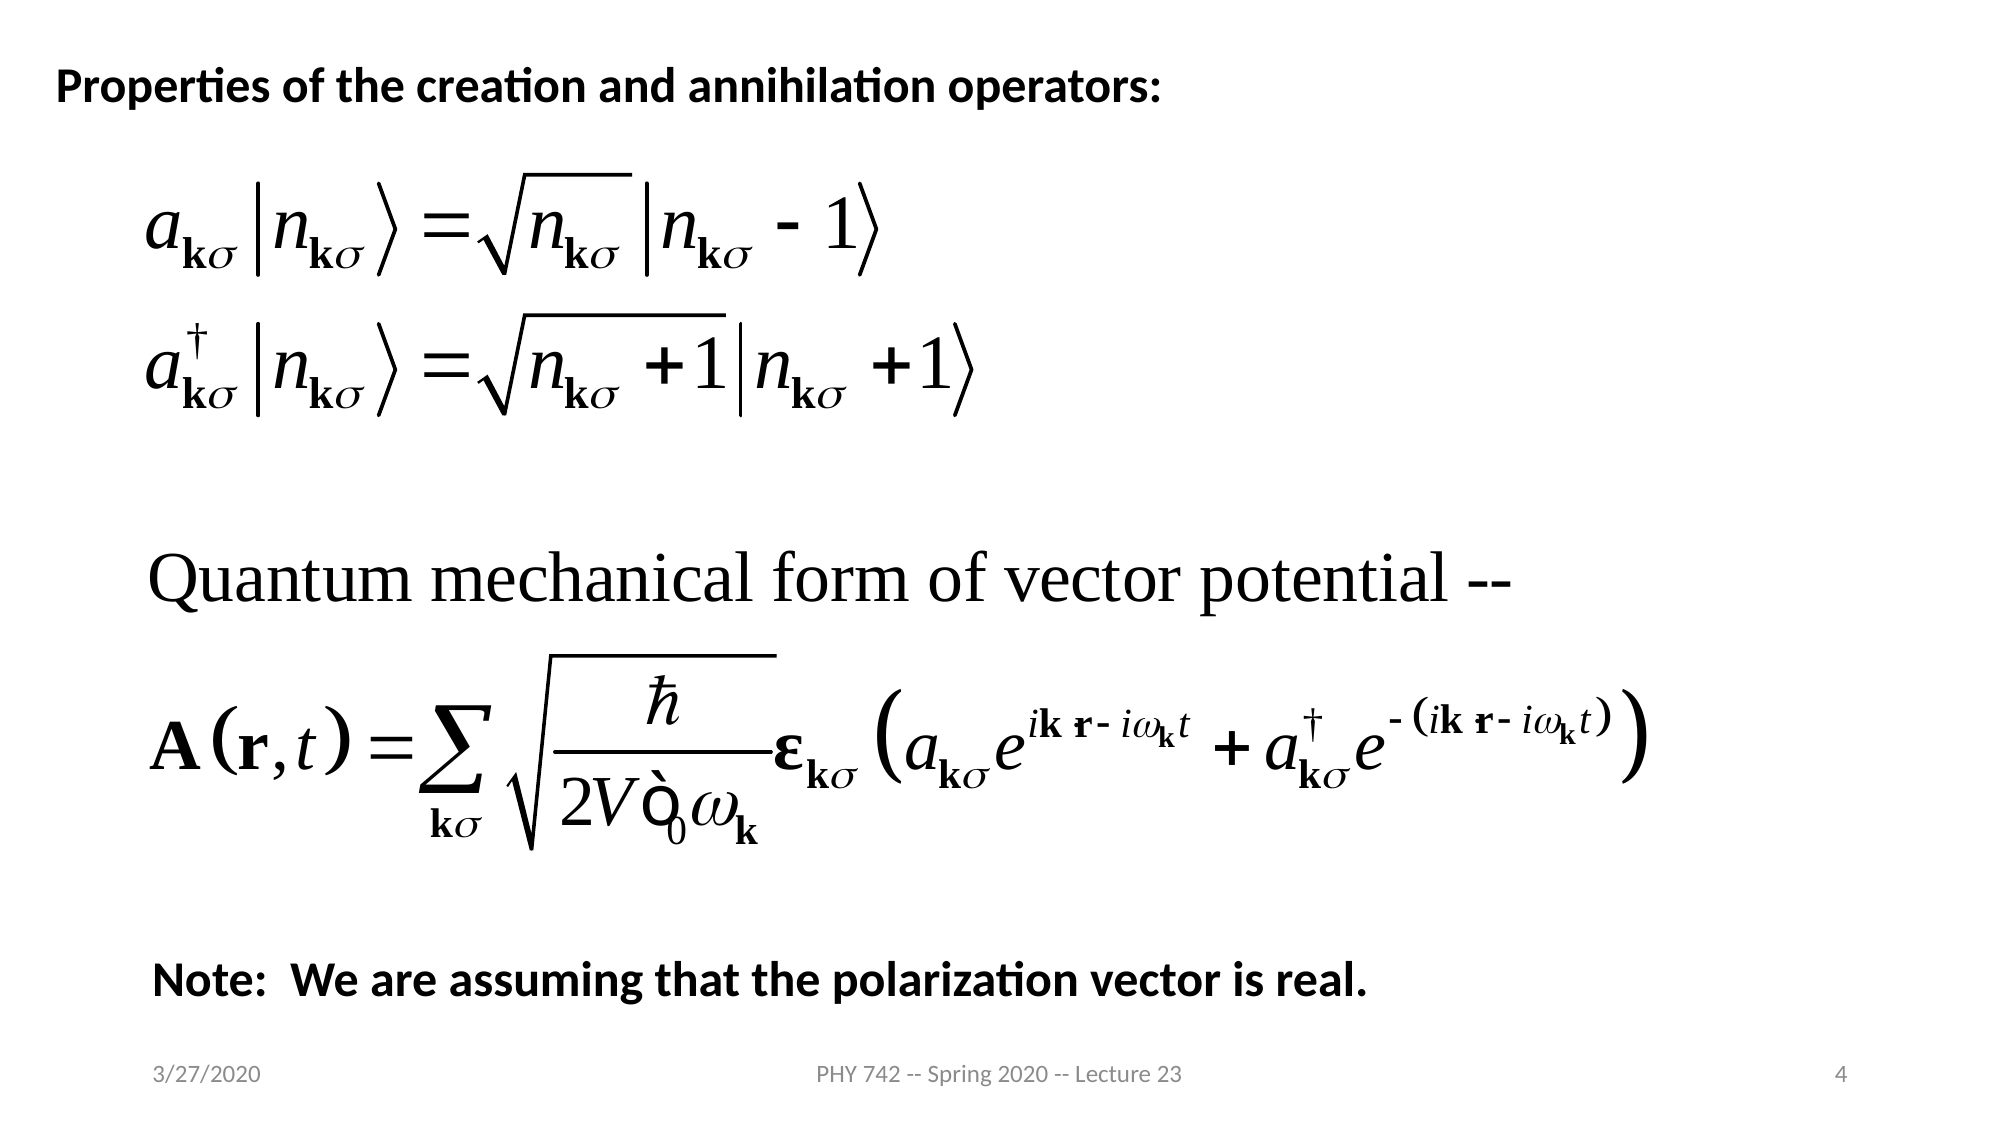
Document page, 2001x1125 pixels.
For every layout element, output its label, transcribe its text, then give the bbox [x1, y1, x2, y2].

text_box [137, 533, 1680, 868]
text_box Note: We are assuming that the polarization vector is real. [137, 938, 1786, 1014]
text_box Properties of the creation and annihilation operators: [41, 45, 1546, 120]
footer PHY 742 -- Spring 2020 -- Lecture 23 [662, 1042, 1338, 1103]
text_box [137, 164, 983, 425]
slide_number 4 [1412, 1042, 1863, 1103]
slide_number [137, 1042, 588, 1103]
